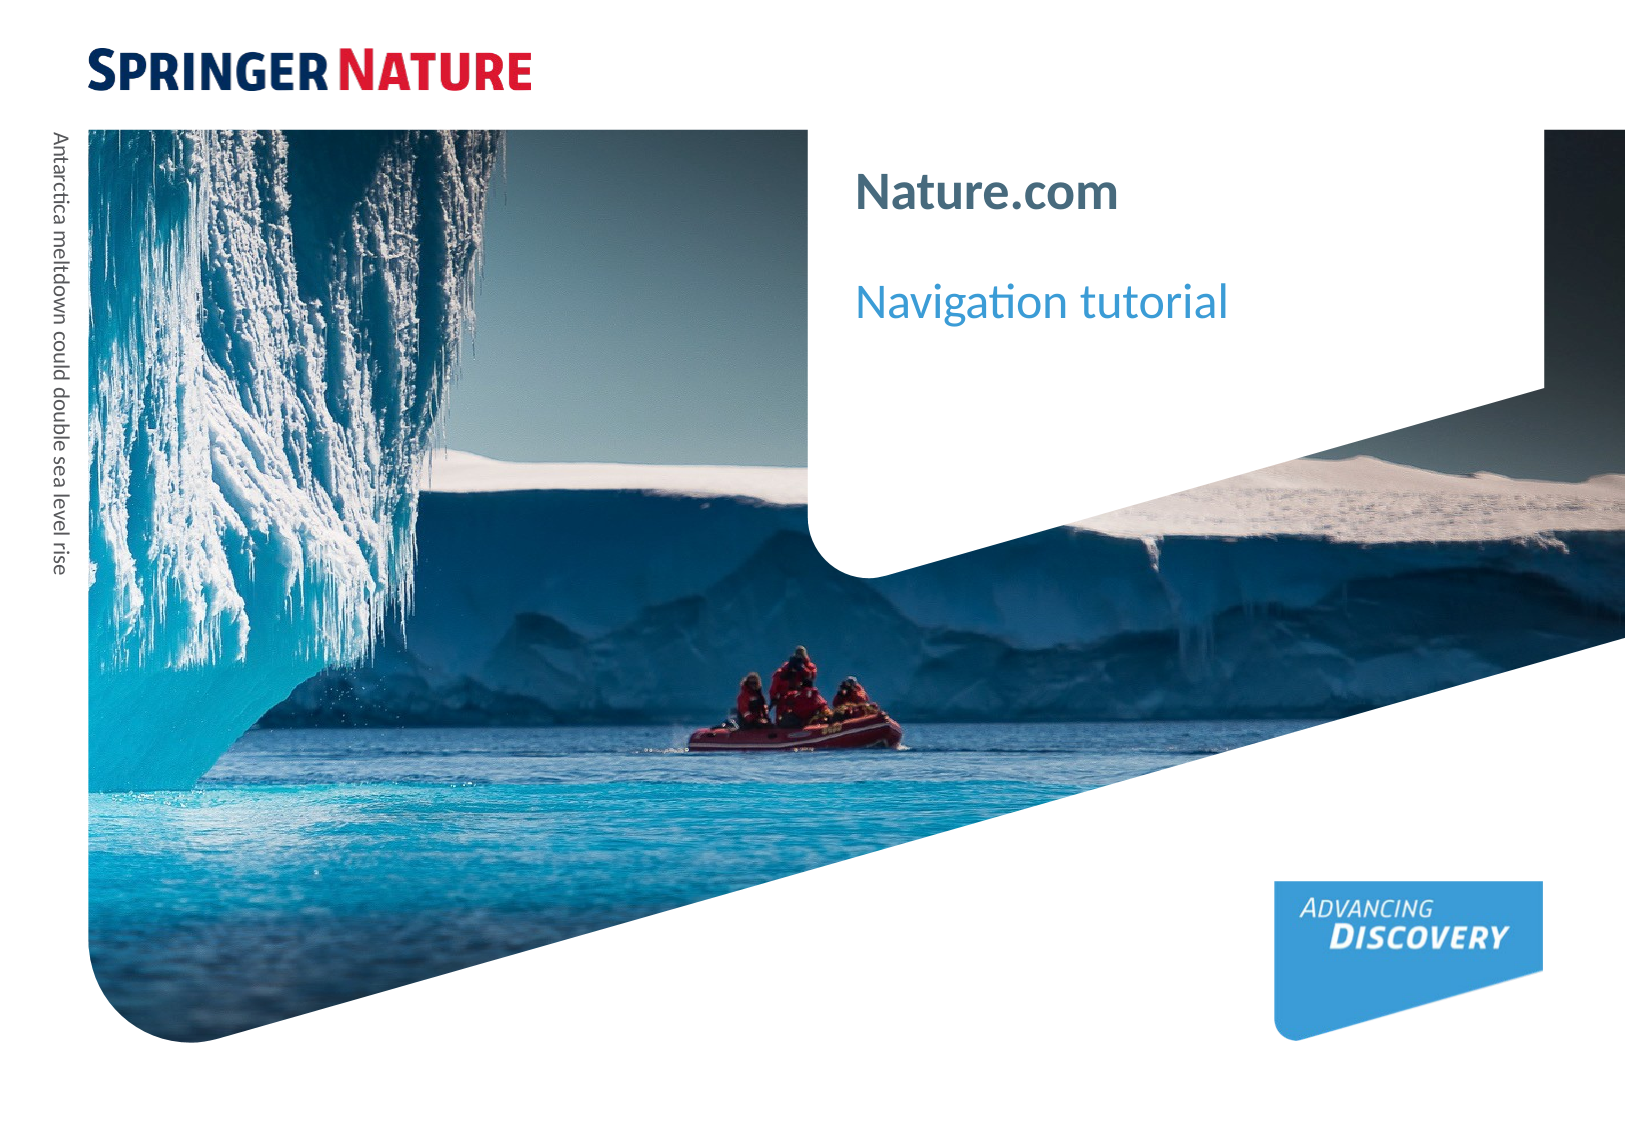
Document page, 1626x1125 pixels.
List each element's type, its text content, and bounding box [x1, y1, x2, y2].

title Nature.com [501, 153, 1124, 344]
text_box Navigation tutorial [853, 254, 1235, 329]
picture [0, 0, 1625, 1125]
text_box Antarctica meltdown could double sea level rise [46, 130, 74, 580]
